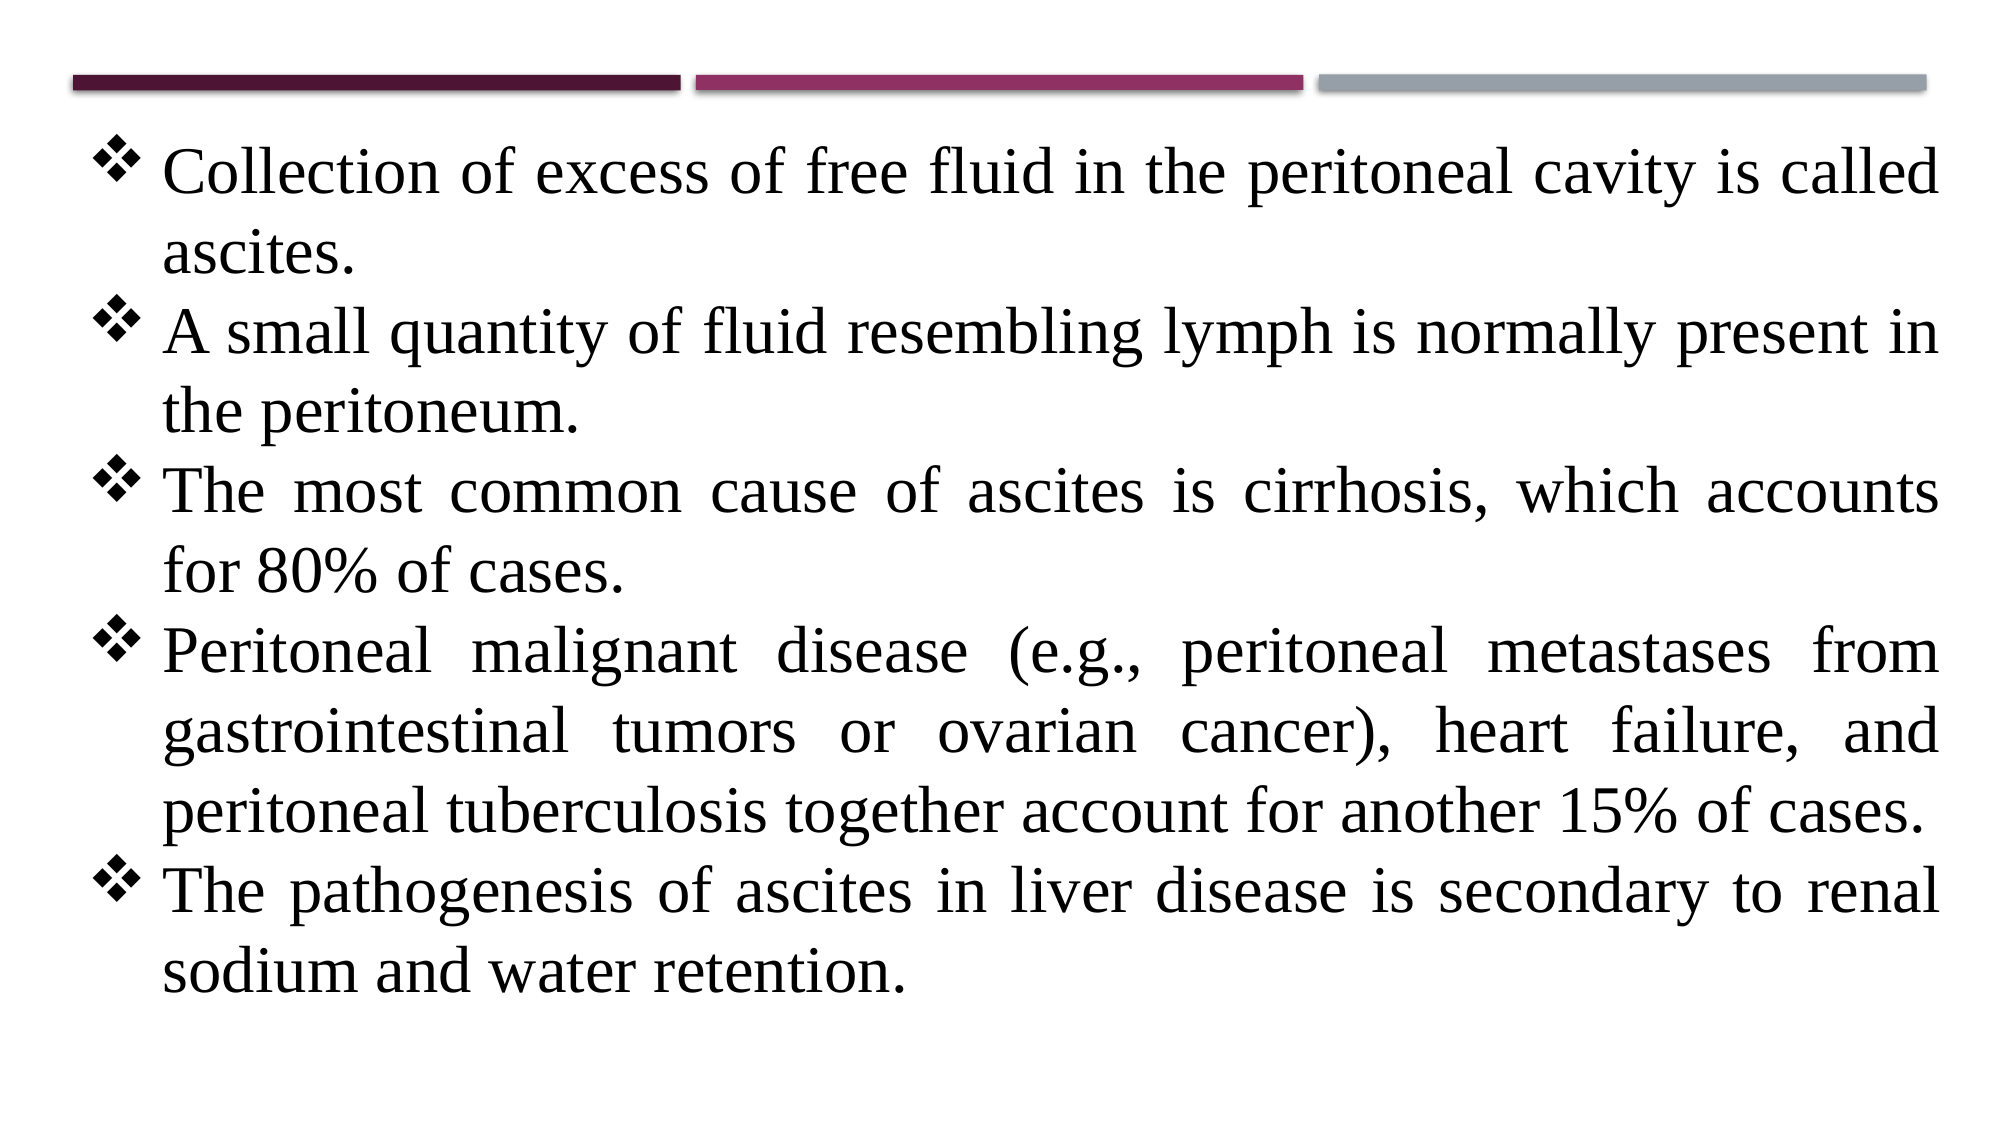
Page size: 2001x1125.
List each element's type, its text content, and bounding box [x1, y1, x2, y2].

text_box Collection of excess of free fluid in the peritoneal cavity is called ascites. A small quantity of fluid resembling lymph is normally present in the peritoneum. The most common cause of ascites is cirrhosis, which accounts for 80% of cases. Peritoneal malignant disease (e.g., peritoneal metastases from gastrointestinal tumors or ovarian cancer), heart failure, and peritoneal tuberculosis together account for another 15% of cases. The pathogenesis of ascites in liver disease is secondary to renal sodium and water retention. [72, 119, 1959, 1014]
